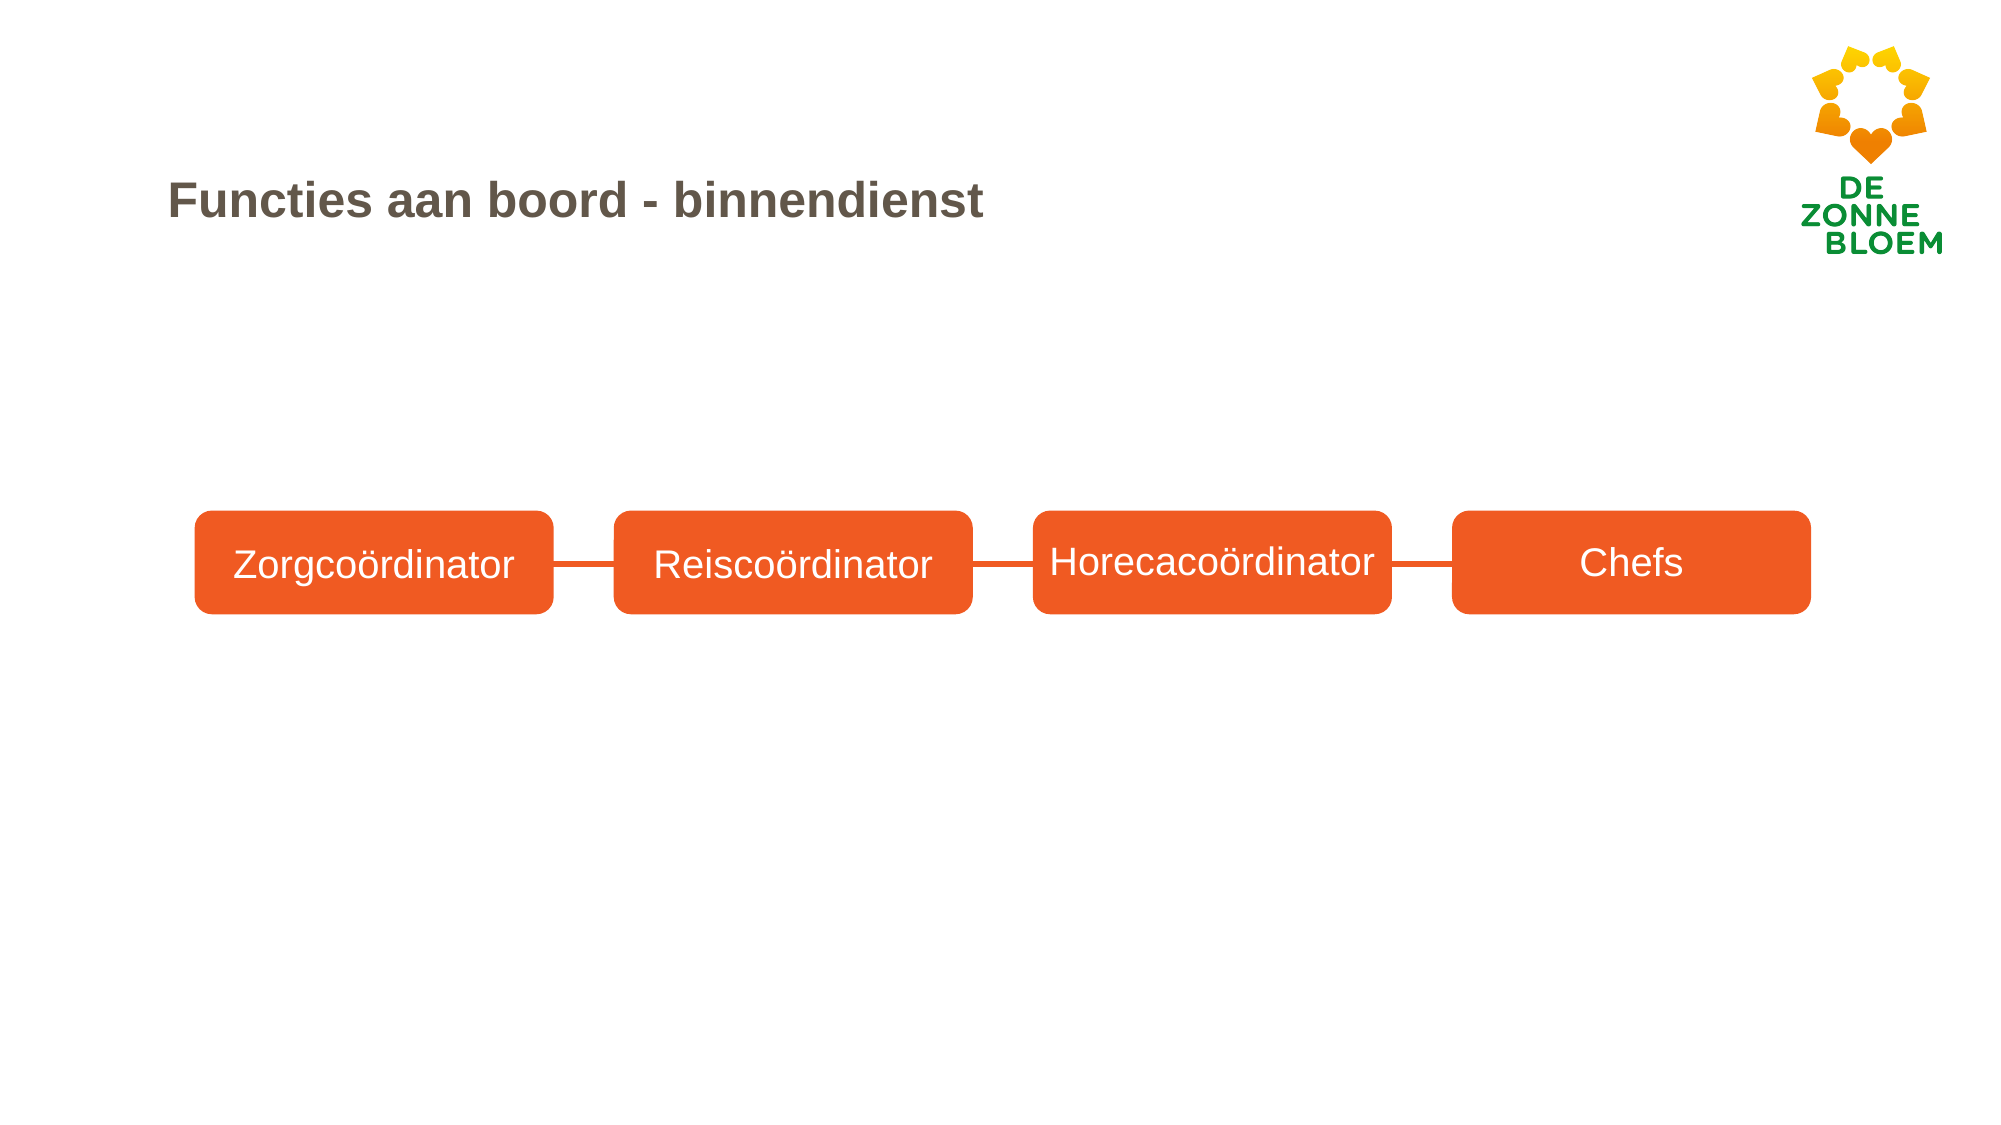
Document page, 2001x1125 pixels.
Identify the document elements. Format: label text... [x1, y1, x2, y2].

text_box Reiscoördinator [630, 536, 957, 564]
text_box Reiscoördinator [630, 565, 957, 595]
text_box [1031, 509, 1394, 564]
picture [1774, 22, 1968, 278]
text_box Horecacoördinator [1032, 565, 1392, 592]
text_box Chefs [1468, 534, 1795, 593]
text_box [1031, 565, 1394, 616]
text_box Horecacoördinator [1032, 533, 1392, 564]
text_box [612, 565, 974, 616]
title Functies aan boord - binnendienst [152, 99, 1349, 236]
text_box [1450, 509, 1813, 616]
text_box [193, 509, 555, 616]
text_box [612, 509, 974, 564]
text_box Zorgcoördinator [211, 536, 538, 595]
